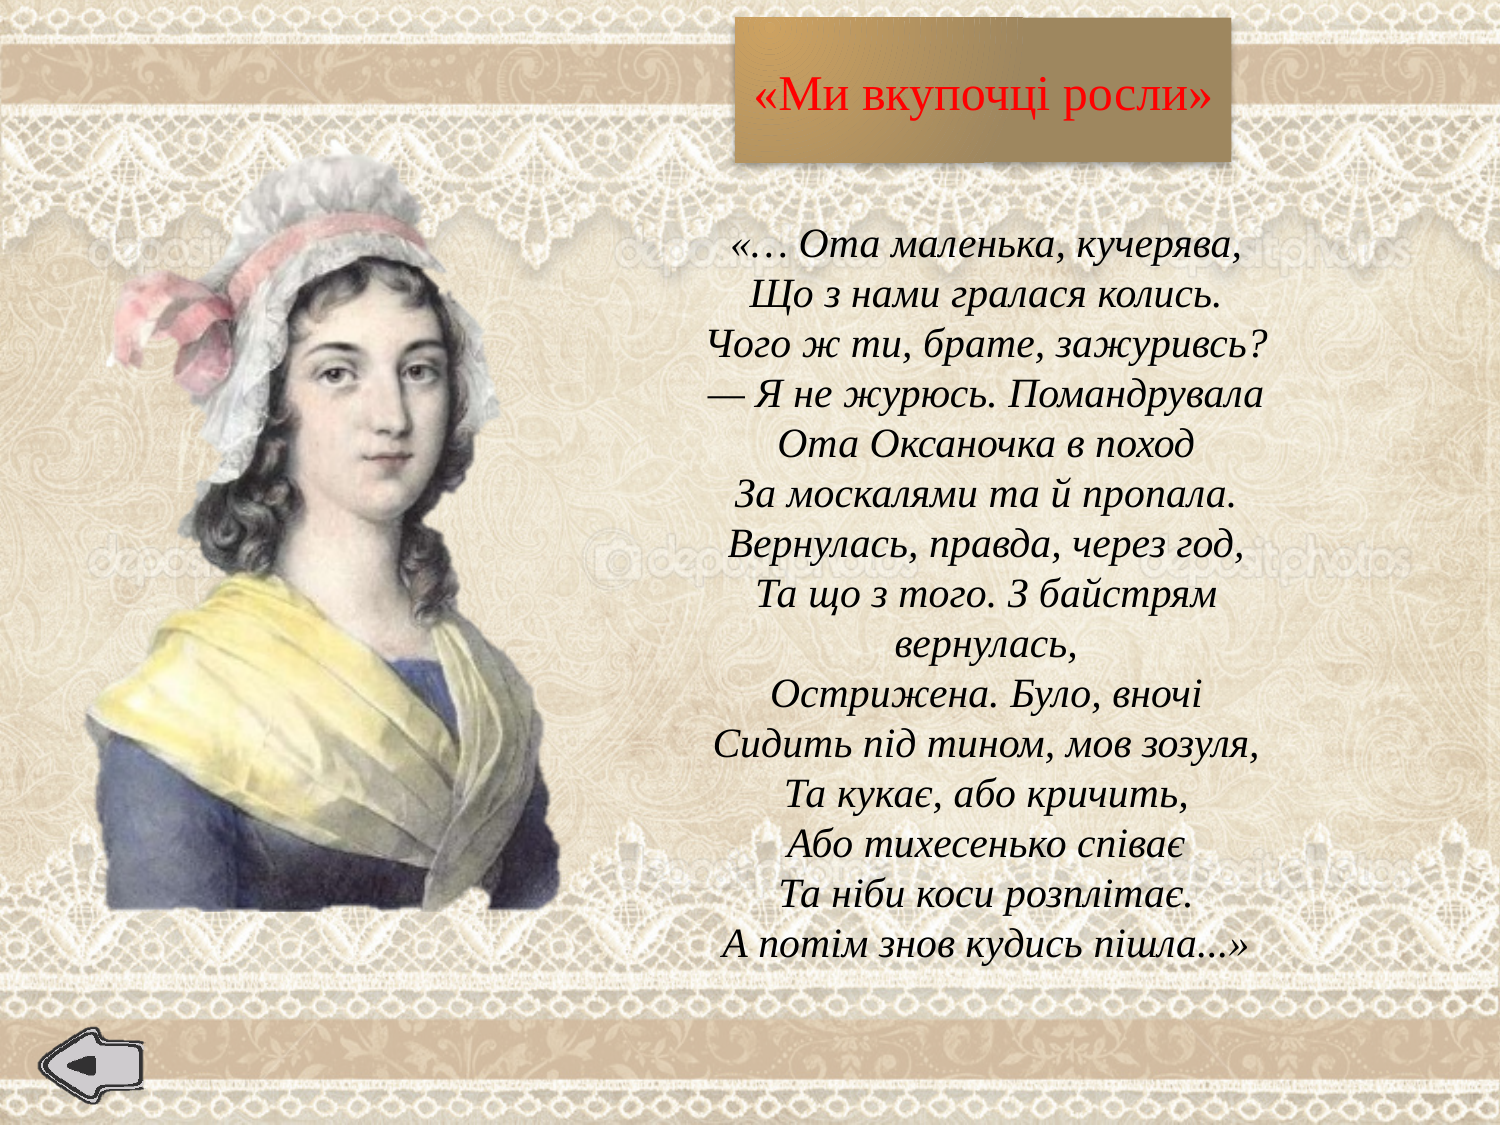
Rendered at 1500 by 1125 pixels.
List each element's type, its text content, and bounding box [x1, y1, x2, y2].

text_box «Ми вкупочці росли» [735, 17, 1232, 163]
text_box «… Ота маленька, кучерява, Що з нами гралася колись. Чого ж ти, брате, зажуривсь? — Я не журюсь. Помандрувала Ота Оксаночка в поход За москалями та й пропала. Вернулась, правда, через год, Та що з того. З байстрям вернулась, Острижена. Було, вночі Сидить під тином, мов зозуля, Та кукає, або кричить, Або тихесенько співає Та ніби коси розплітає. А потім знов кудись пішла...» [655, 208, 1317, 974]
picture [64, 89, 598, 913]
picture [18, 997, 161, 1123]
